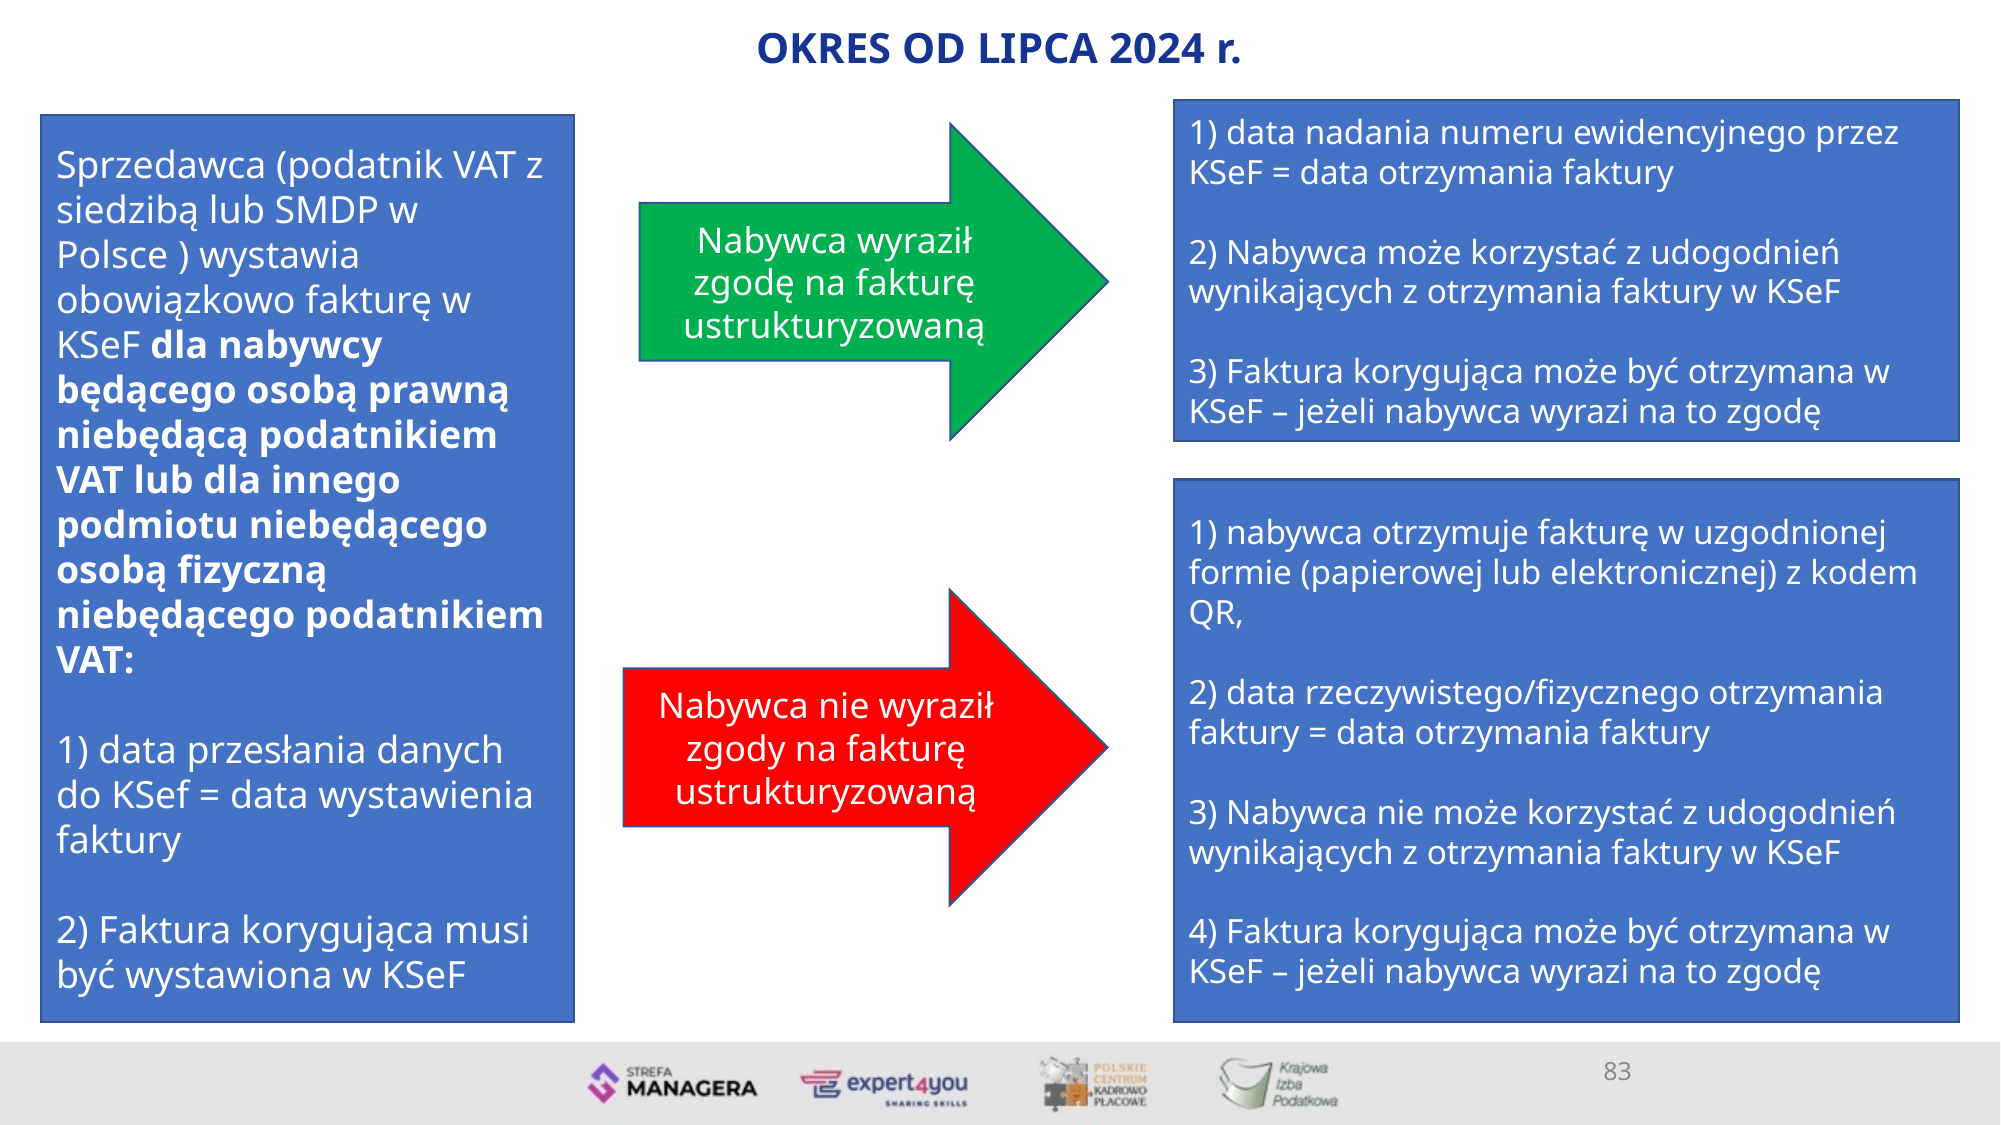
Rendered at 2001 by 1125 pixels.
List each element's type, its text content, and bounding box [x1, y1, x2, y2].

picture [0, 0, 2001, 1125]
text_box Sprzedawca (podatnik VAT z siedzibą lub SMDP w Polsce ) wystawia obowiązkowo fakturę w KSeF dla nabywcy będącego osobą prawną niebędącą podatnikiem VAT lub dla innego podmiotu niebędącego osobą fizyczną niebędącego podatnikiem VAT: 1) data przesłania danych do KSef = data wystawienia faktury 2) Faktura korygująca musi być wystawiona w KSeF [40, 114, 575, 1023]
text_box Nabywca wyraził zgodę na fakturę ustrukturyzowaną [638, 121, 1110, 442]
text_box 83 [1309, 1042, 1647, 1103]
text_box Nabywca nie wyraził zgody na fakturę ustrukturyzowaną [622, 587, 1109, 908]
text_box OKRES OD LIPCA 2024 r. [741, 14, 1258, 79]
text_box 1) data nadania numeru ewidencyjnego przez KSeF = data otrzymania faktury 2) Nabywca może korzystać z udogodnień wynikających z otrzymania faktury w KSeF 3) Faktura korygująca może być otrzymana w KSeF – jeżeli nabywca wyrazi na to zgodę [1173, 99, 1960, 442]
text_box 1) nabywca otrzymuje fakturę w uzgodnionej formie (papierowej lub elektronicznej) z kodem QR, 2) data rzeczywistego/fizycznego otrzymania faktury = data otrzymania faktury 3) Nabywca nie może korzystać z udogodnień wynikających z otrzymania faktury w KSeF 4) Faktura korygująca może być otrzymana w KSeF – jeżeli nabywca wyrazi na to zgodę [1173, 478, 1960, 1023]
